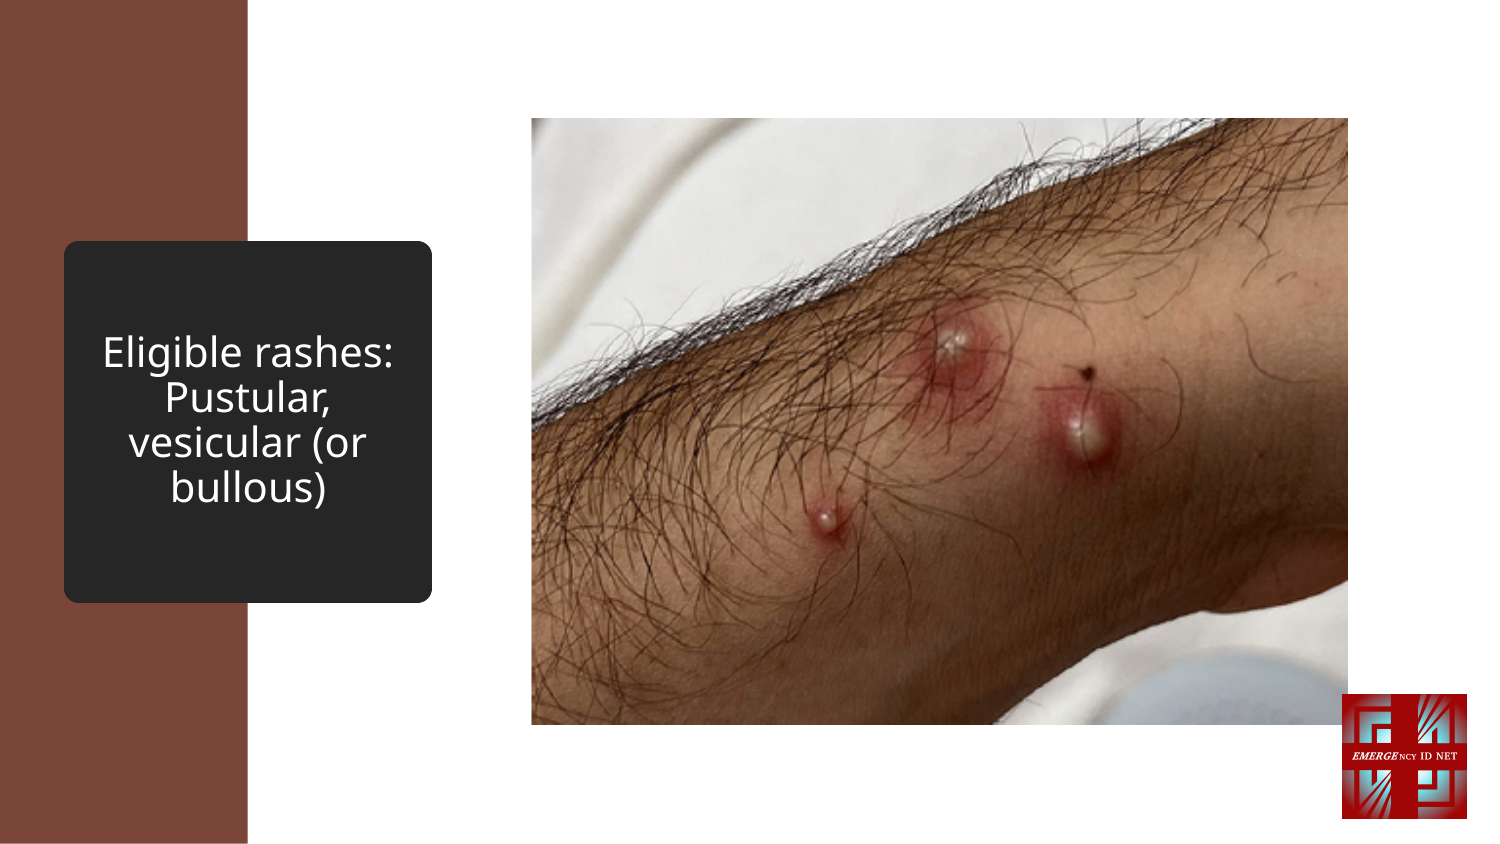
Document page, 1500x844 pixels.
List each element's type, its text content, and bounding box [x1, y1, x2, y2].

title Eligible rashes: Pustular, vesicular (or bullous) [78, 255, 418, 589]
text_box [249, 0, 1500, 844]
text_box [0, 0, 249, 844]
picture [530, 118, 1467, 819]
